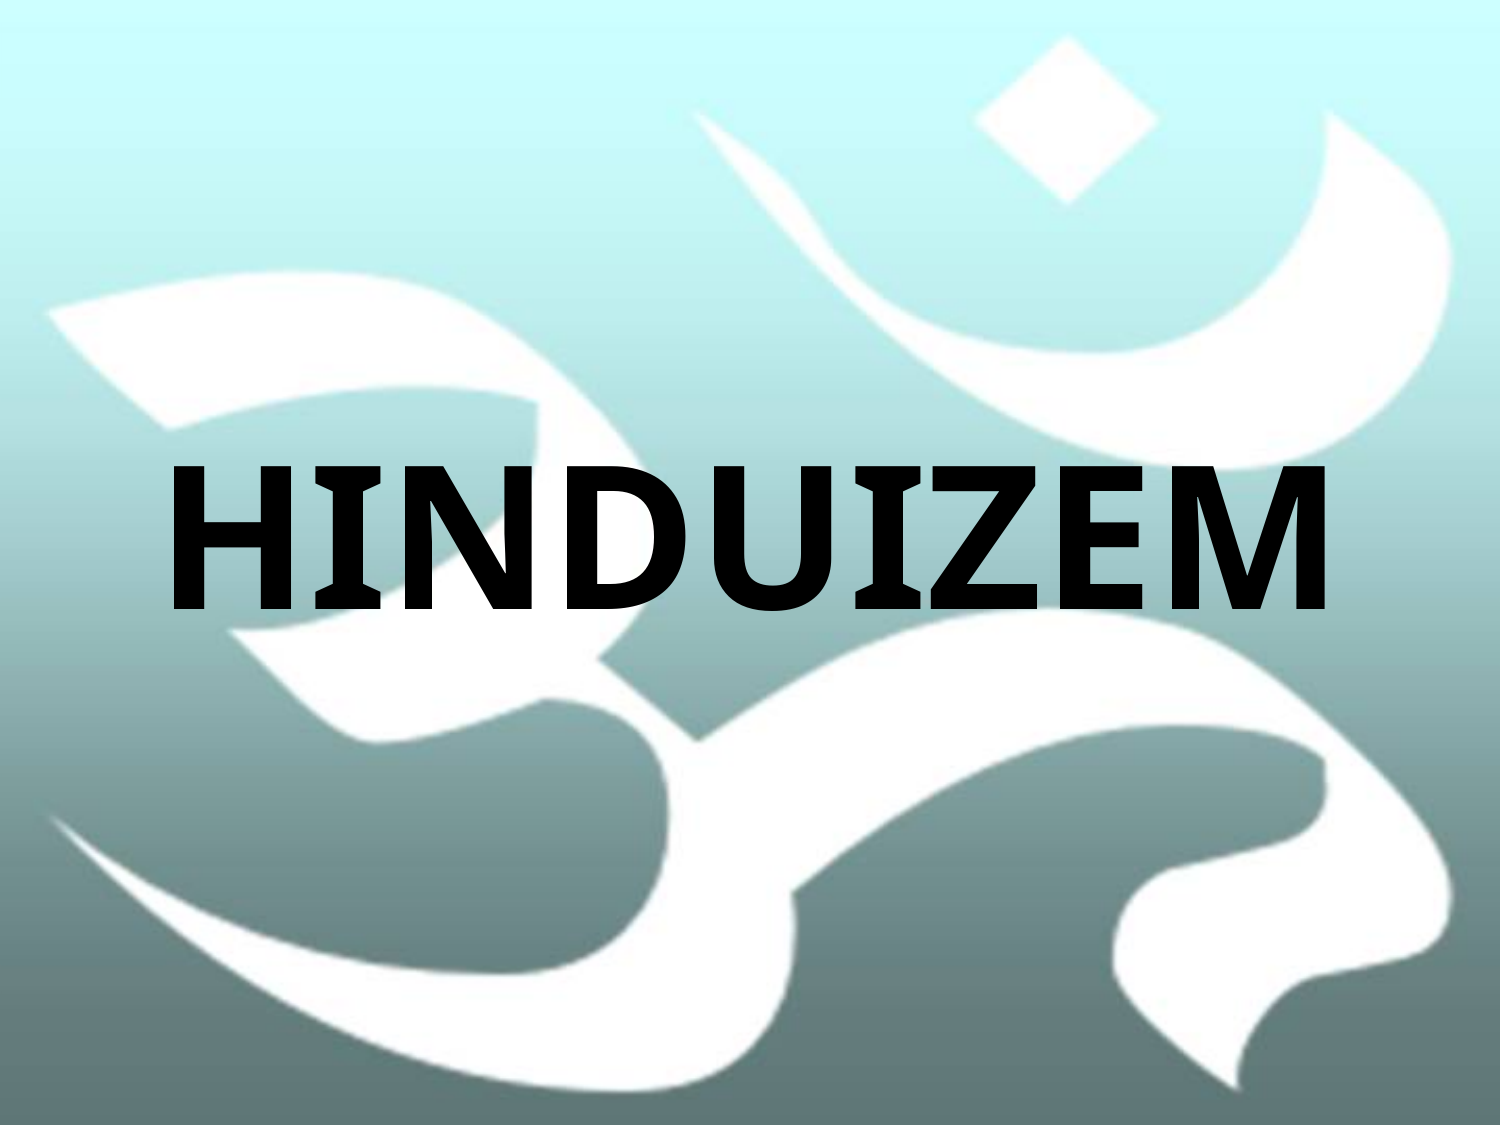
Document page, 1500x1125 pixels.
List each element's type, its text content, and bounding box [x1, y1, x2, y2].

title HINDUIZEM [112, 408, 1388, 650]
picture [0, 0, 1500, 1125]
